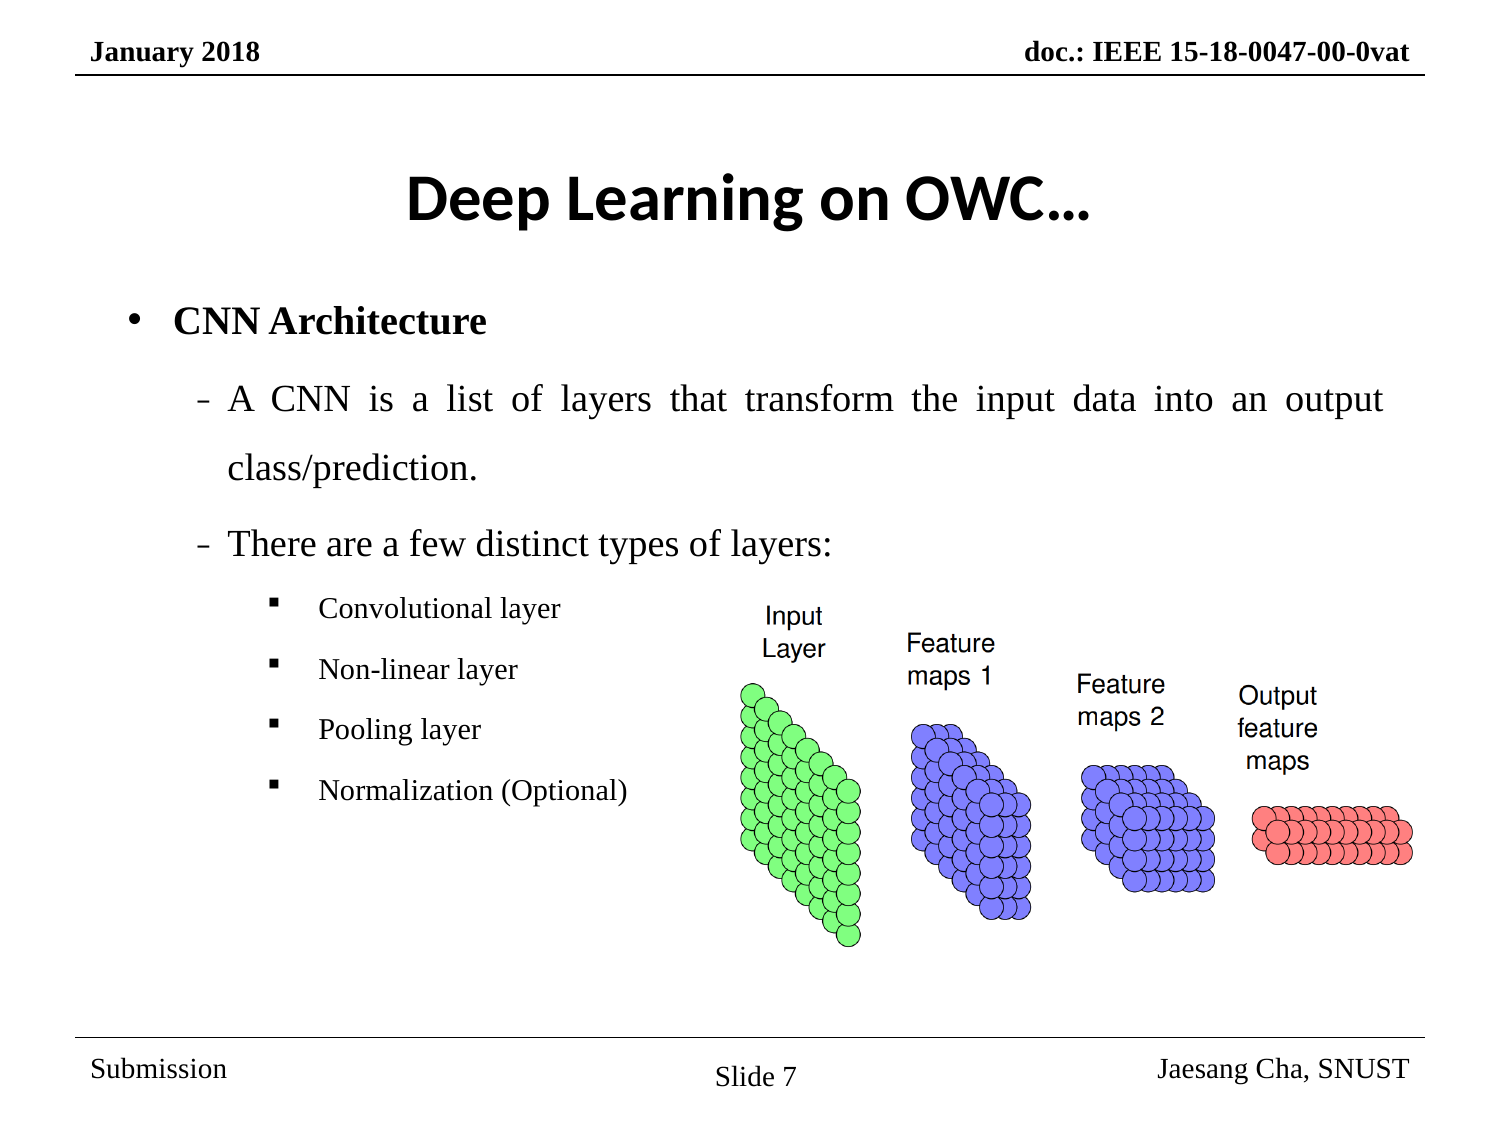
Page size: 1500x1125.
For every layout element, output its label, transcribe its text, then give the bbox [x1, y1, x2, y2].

text_box Slide 7 [700, 1049, 813, 1100]
text_box Deep Learning on OWC… [64, 137, 1436, 250]
picture [695, 587, 1434, 963]
text_box CNN Architecture A CNN is a list of layers that transform the input data into an output class/prediction. There are a few distinct types of layers: Convolutional layer Non-linear layer Pooling layer Normalization (Optional) [112, 262, 1400, 819]
